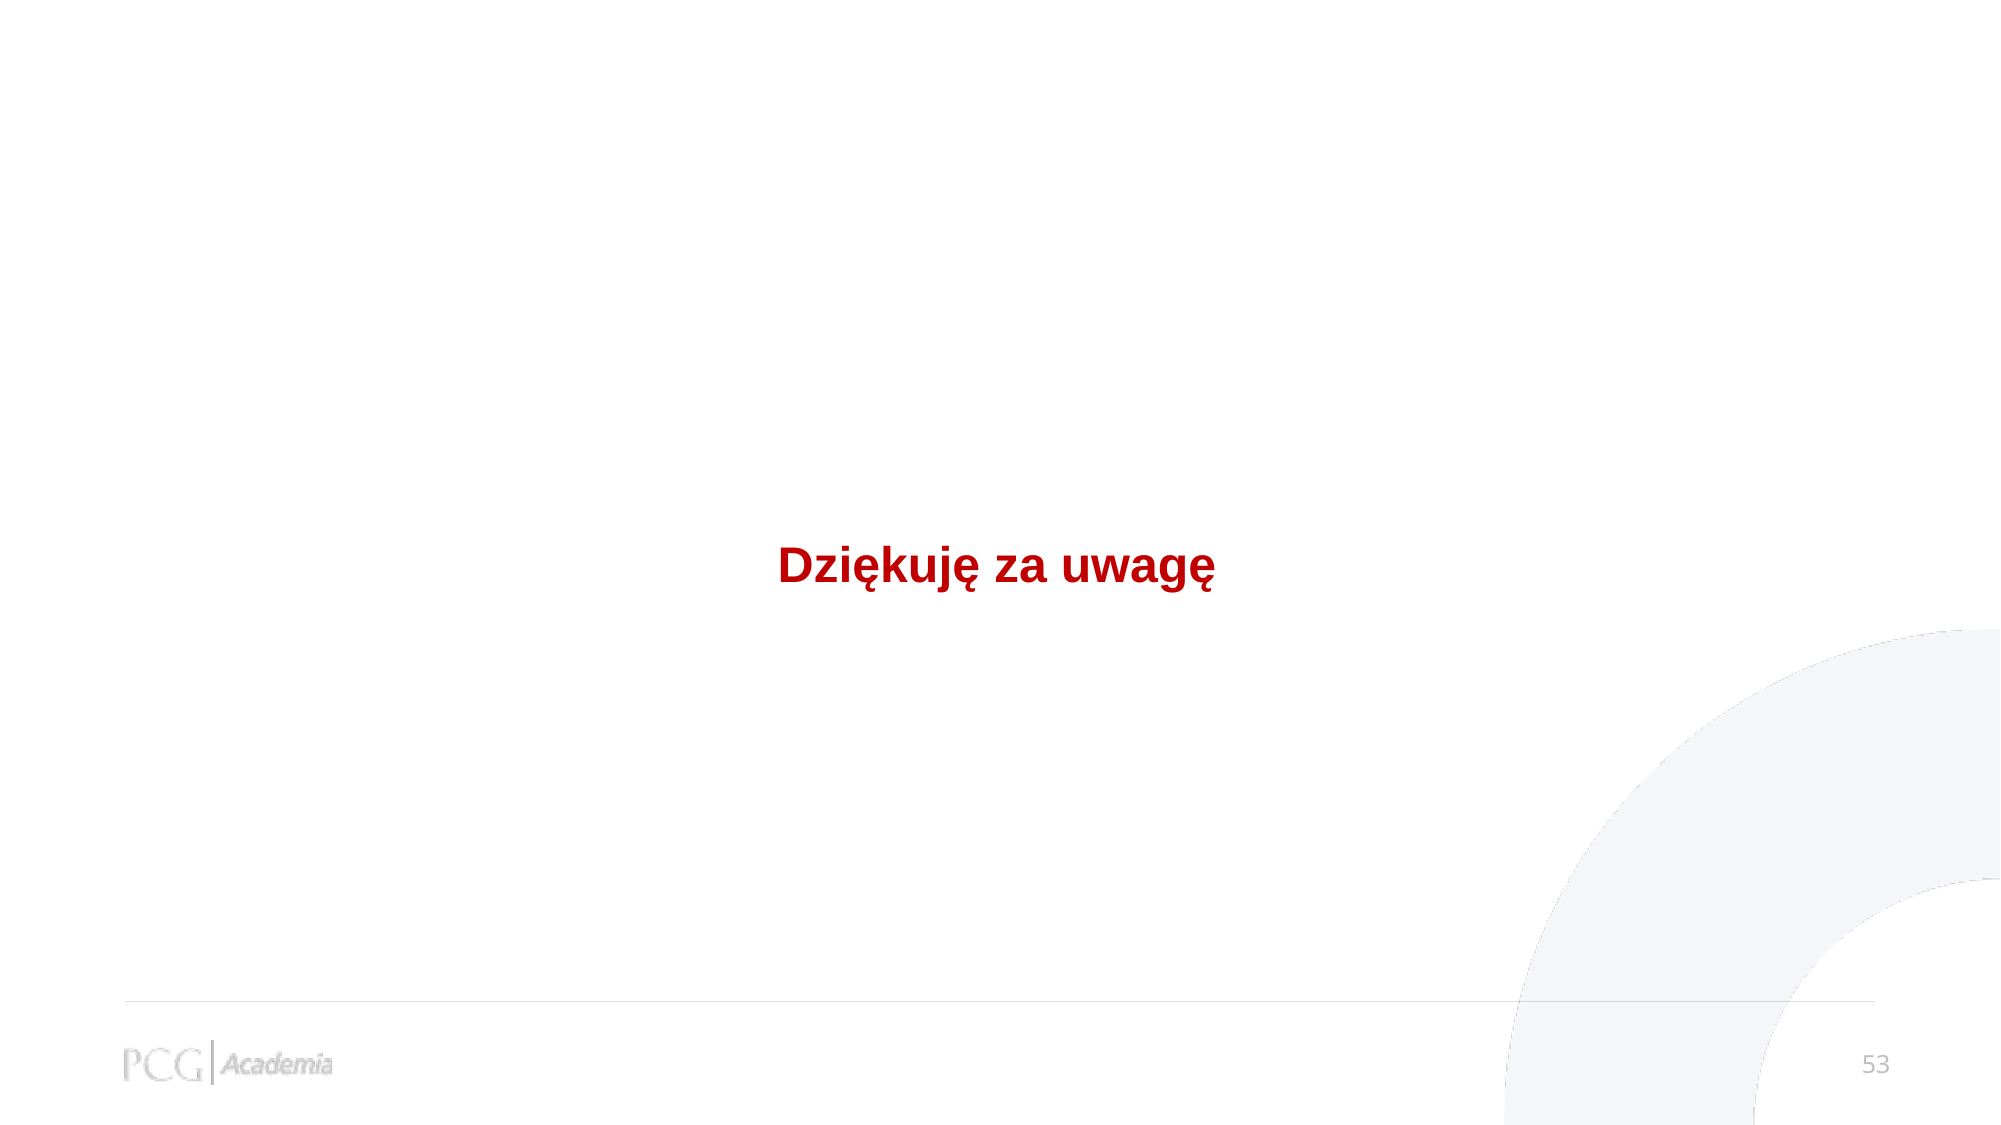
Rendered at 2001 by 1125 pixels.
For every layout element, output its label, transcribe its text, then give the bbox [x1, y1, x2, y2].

text_box Dziękuję za uwagę [762, 524, 1238, 600]
